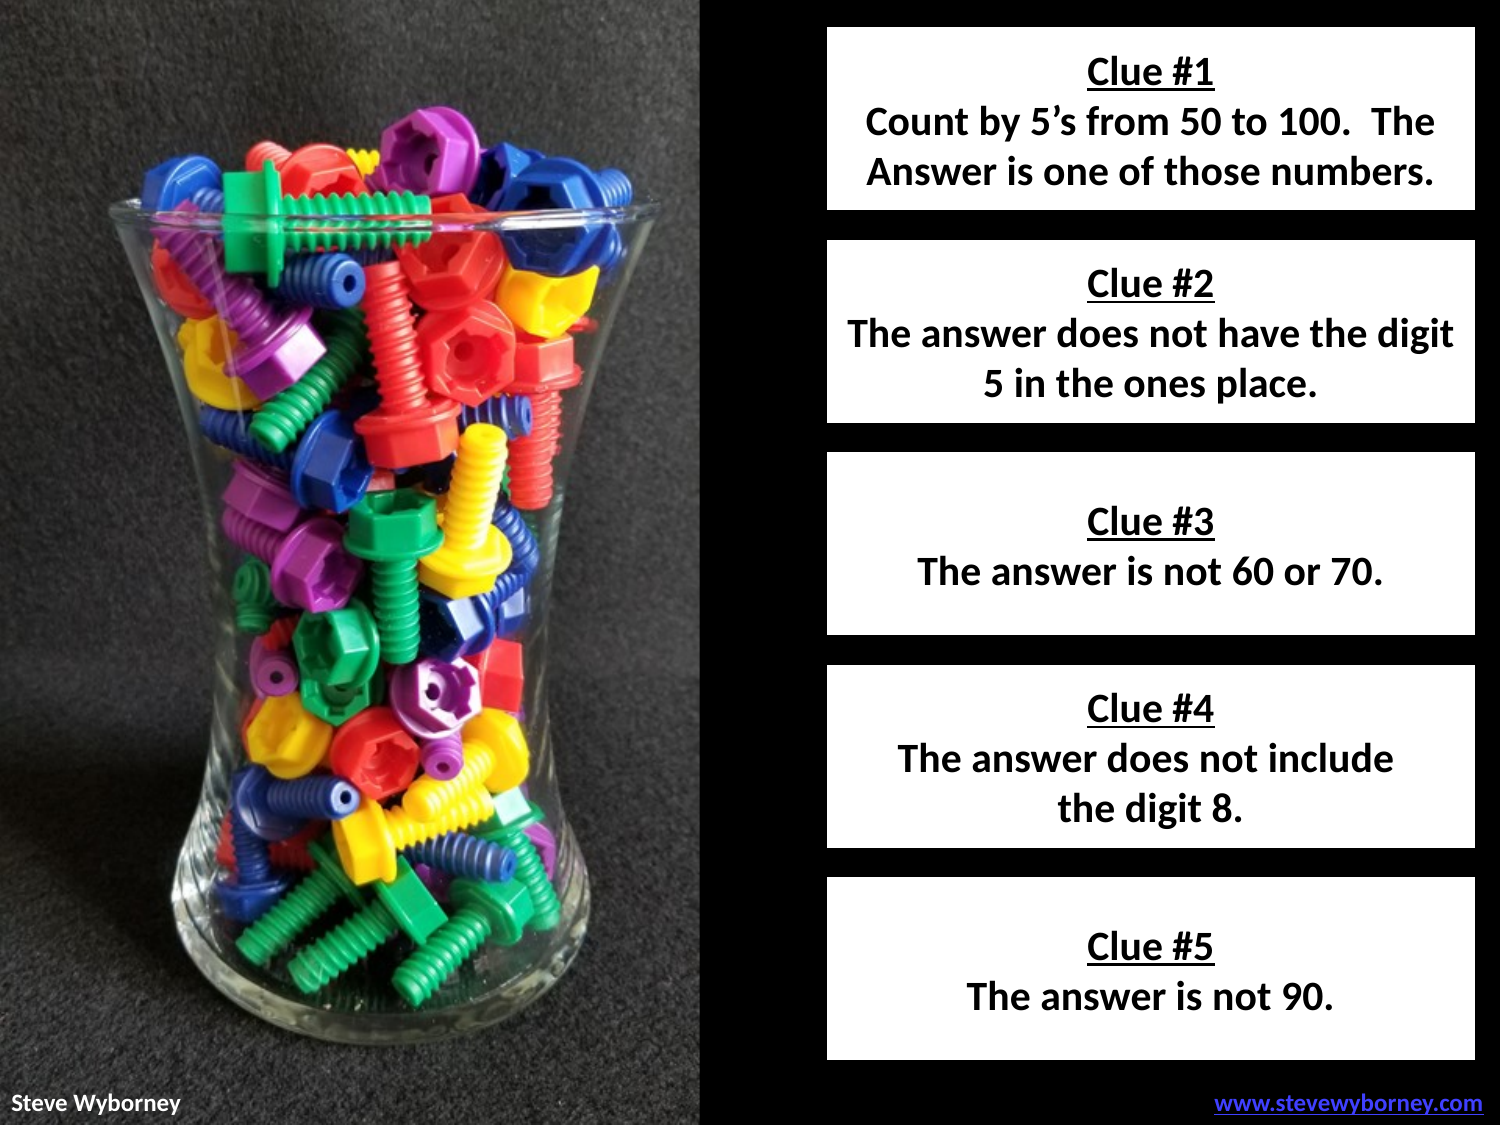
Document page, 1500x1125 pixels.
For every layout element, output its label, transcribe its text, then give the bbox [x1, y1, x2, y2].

text_box Clue #5 The answer is not 90. [823, 873, 1479, 1065]
text_box Clue #1 Count by 5’s from 50 to 100. The Answer is one of those numbers. [823, 23, 1479, 215]
picture [0, 0, 701, 1125]
text_box Clue #4 The answer does not include the digit 8. [823, 660, 1479, 852]
text_box Clue #2 The answer does not have the digit 5 in the ones place. [823, 235, 1479, 427]
text_box Clue #3 The answer is not 60 or 70. [823, 448, 1479, 640]
text_box www.stevewyborney.com [1199, 1079, 1499, 1125]
